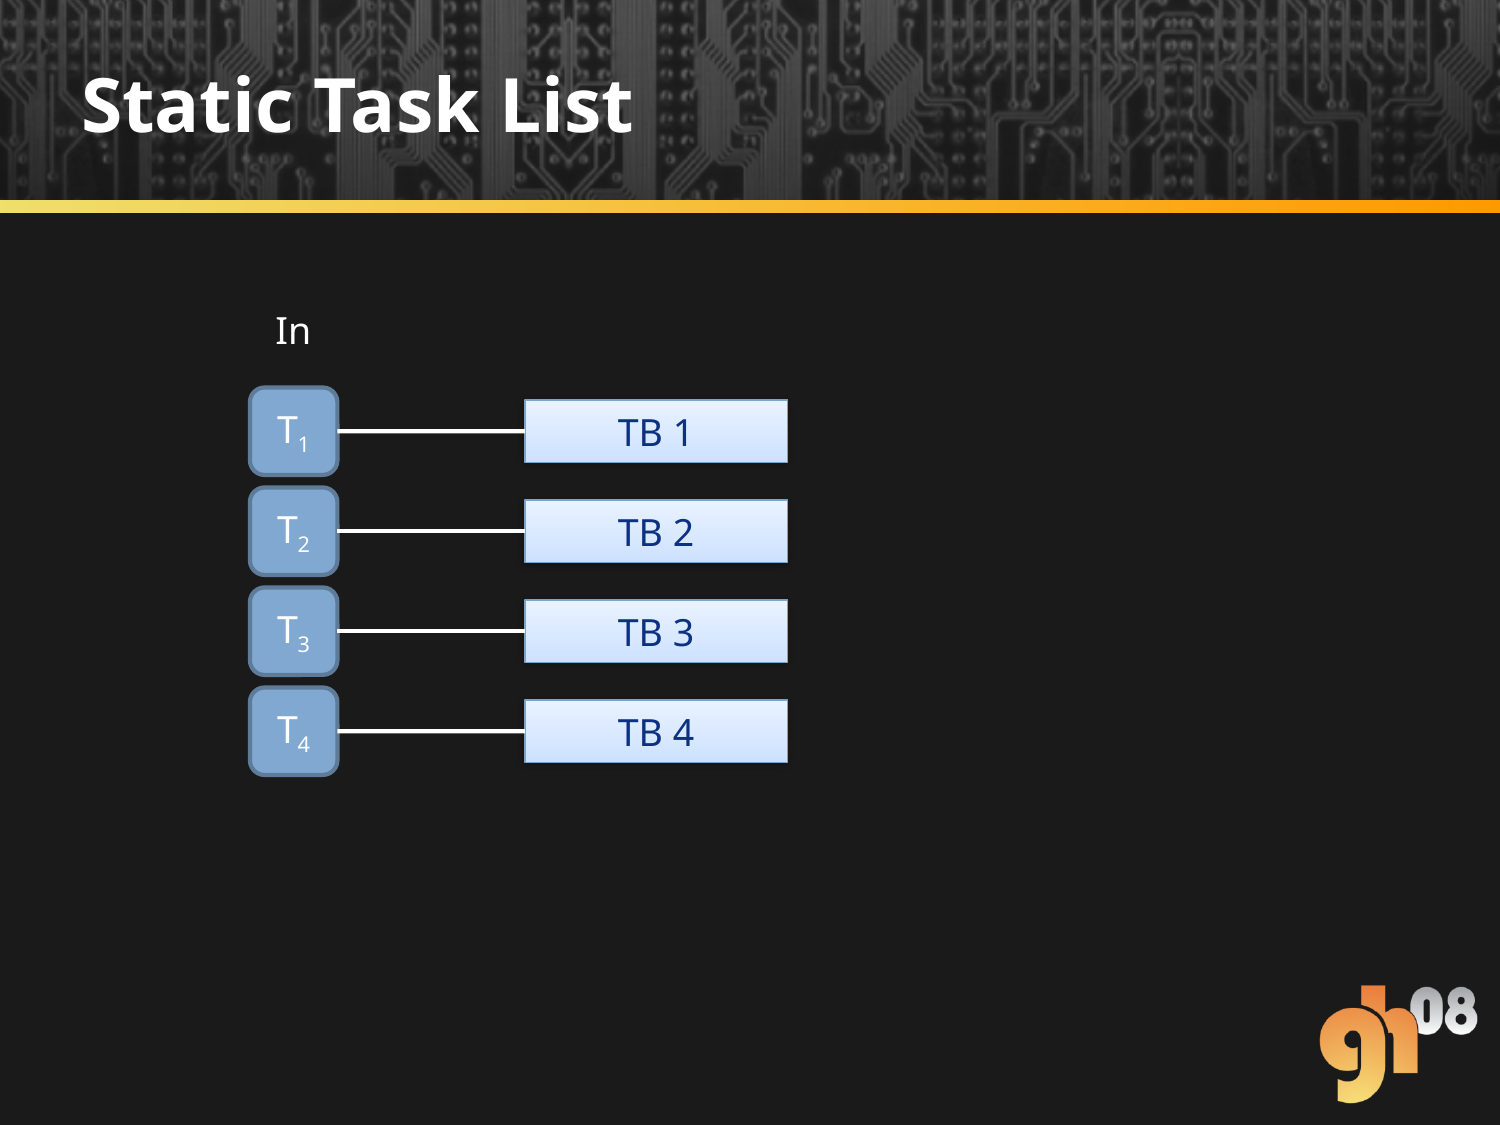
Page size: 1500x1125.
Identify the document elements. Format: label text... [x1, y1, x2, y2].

text_box TB 1 [524, 399, 788, 463]
text_box T4 [247, 685, 340, 778]
text_box T3 [247, 585, 340, 678]
picture [0, 212, 1500, 1125]
text_box In [260, 299, 327, 360]
text_box TB 2 [524, 499, 788, 563]
text_box T2 [247, 485, 340, 578]
picture [0, 0, 1500, 201]
text_box TB 4 [524, 699, 788, 763]
title Static Task List [80, 8, 1379, 198]
text_box T1 [247, 385, 340, 478]
text_box TB 3 [524, 599, 788, 663]
